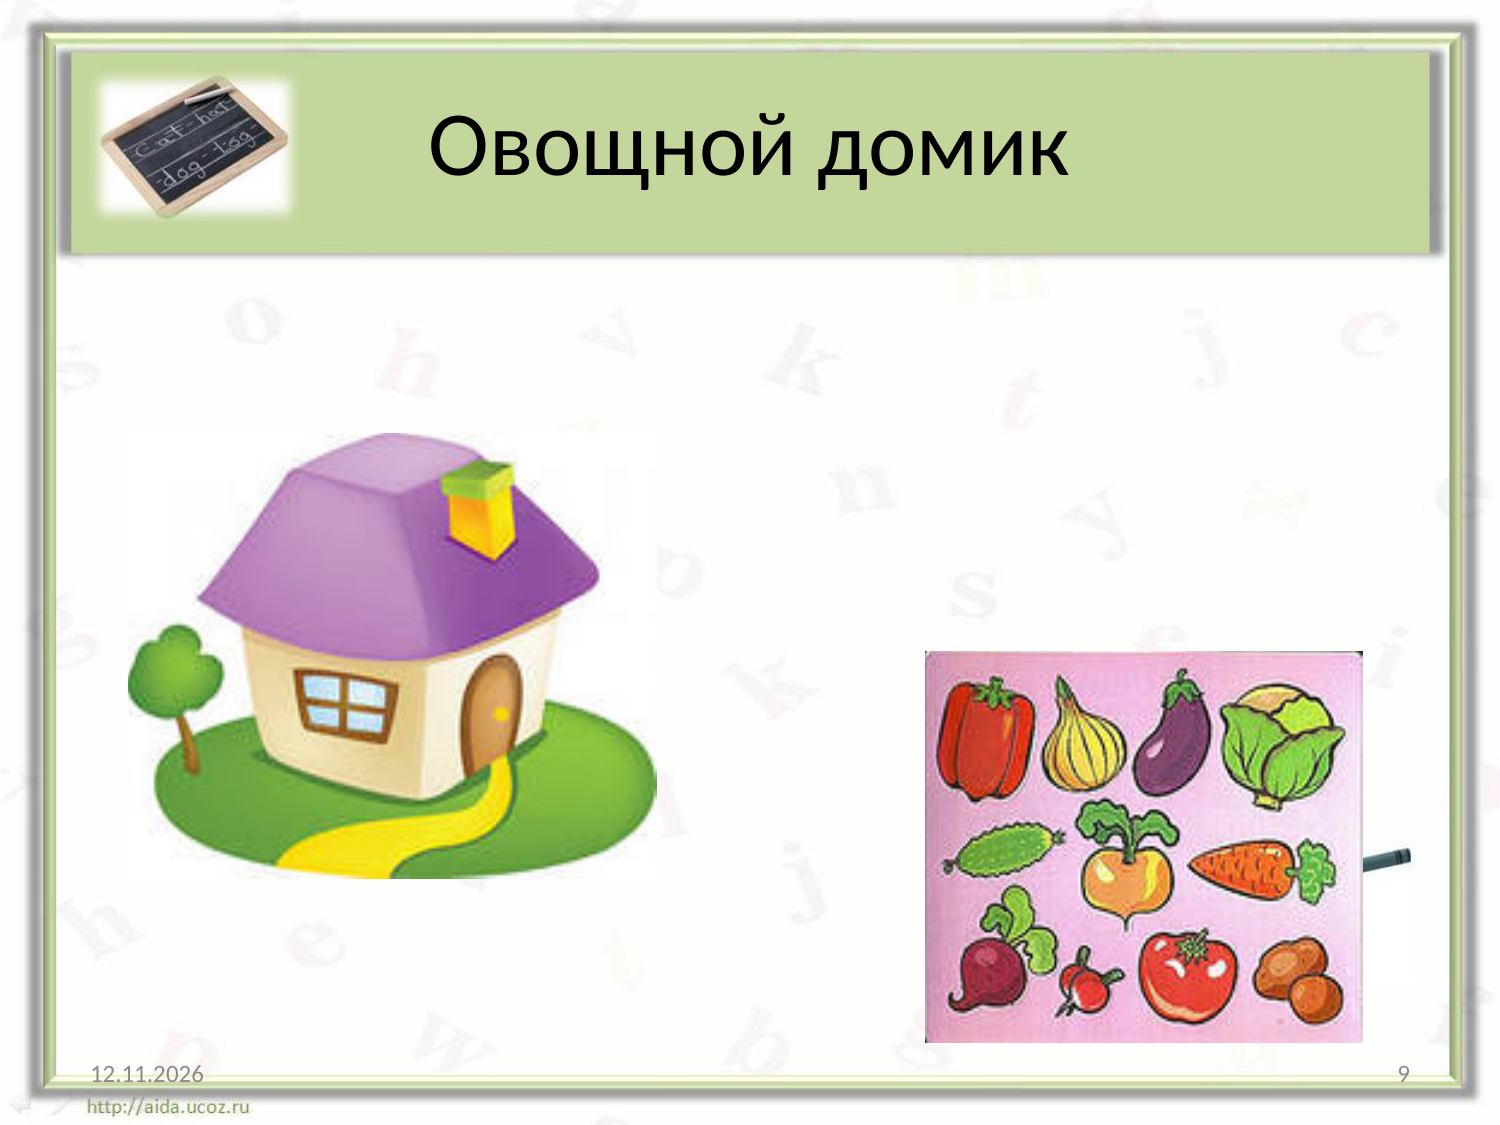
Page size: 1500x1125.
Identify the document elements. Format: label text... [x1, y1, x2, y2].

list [925, 651, 1363, 1044]
slide_number 9 [1074, 1042, 1425, 1103]
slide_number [75, 1042, 425, 1103]
picture [0, 0, 1500, 1125]
title Овощной домик [74, 44, 1426, 233]
